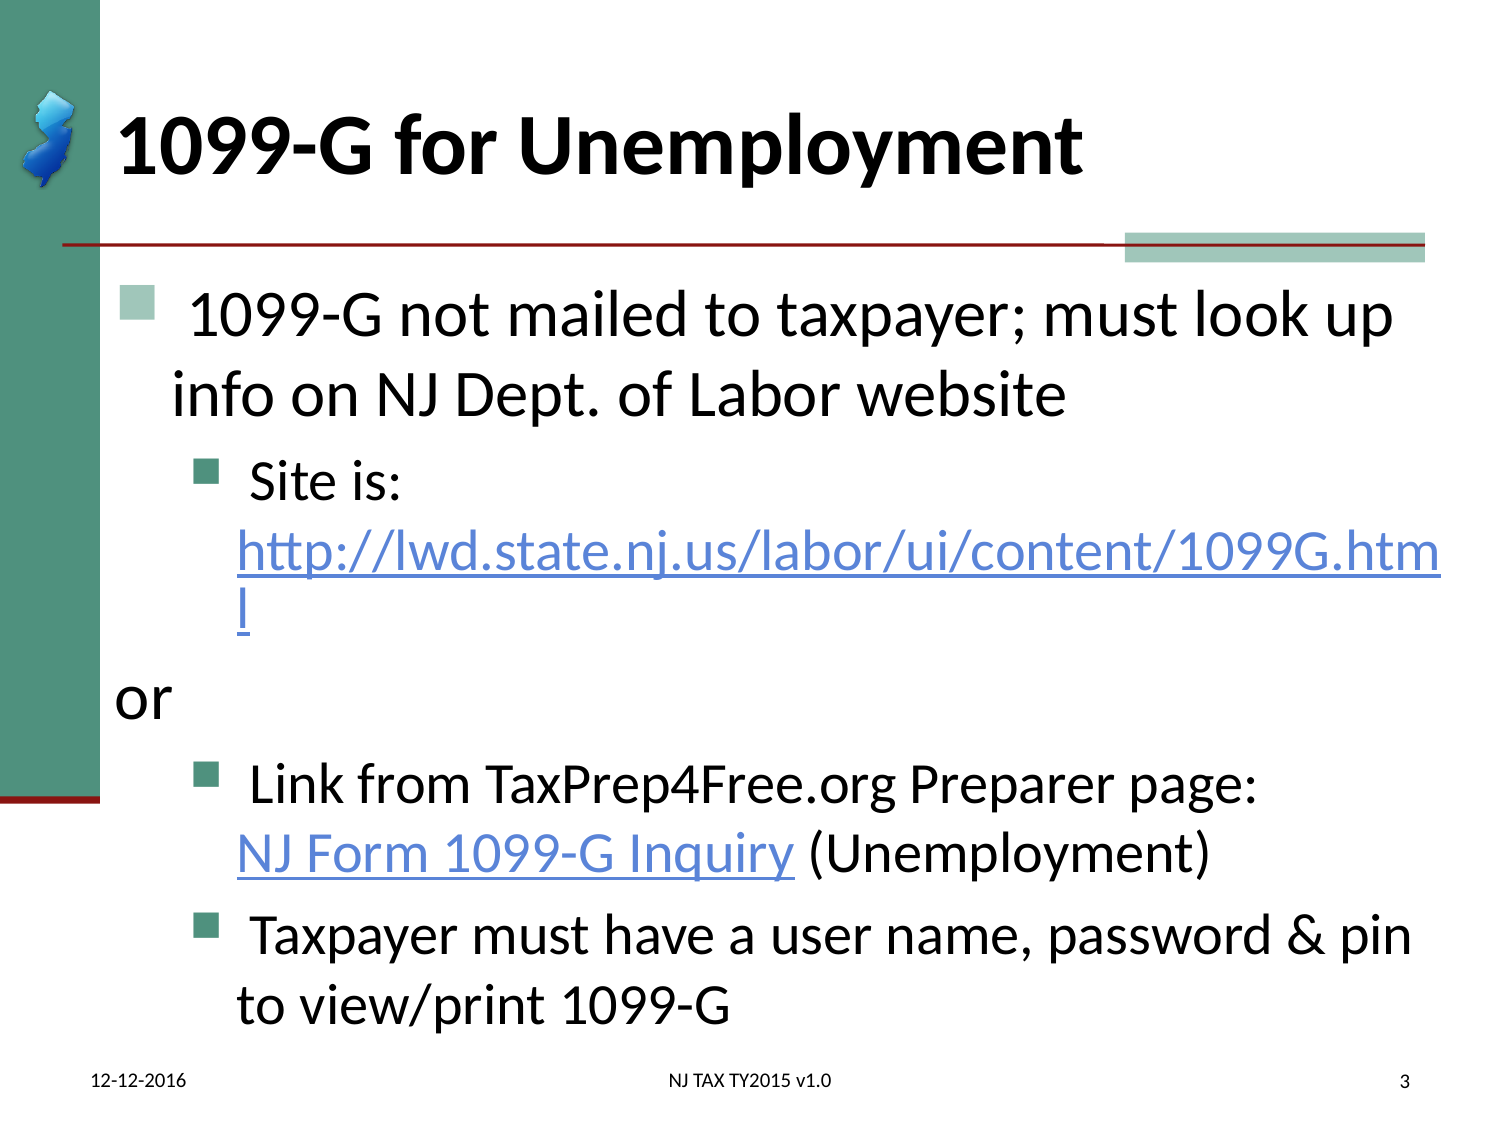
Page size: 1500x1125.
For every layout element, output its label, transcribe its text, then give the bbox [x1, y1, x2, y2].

footer NJ TAX TY2015 v1.0 [496, 1050, 1004, 1100]
title 1099-G for Unemployment [99, 45, 1425, 234]
picture [0, 88, 101, 190]
slide_number 3 [1112, 1049, 1426, 1101]
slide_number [74, 1049, 401, 1100]
list 1099-G not mailed to taxpayer; must look up info on NJ Dept. of Labor website Site is: http://lwd.state.nj.us/labor/ui/content/1099G.html or Link from TaxPrep4Free.org Preparer page: NJ Form 1099-G Inquiry (Unemployment) Taxpayer must have a user name, password & pin to view/print 1099-G [99, 262, 1462, 1038]
